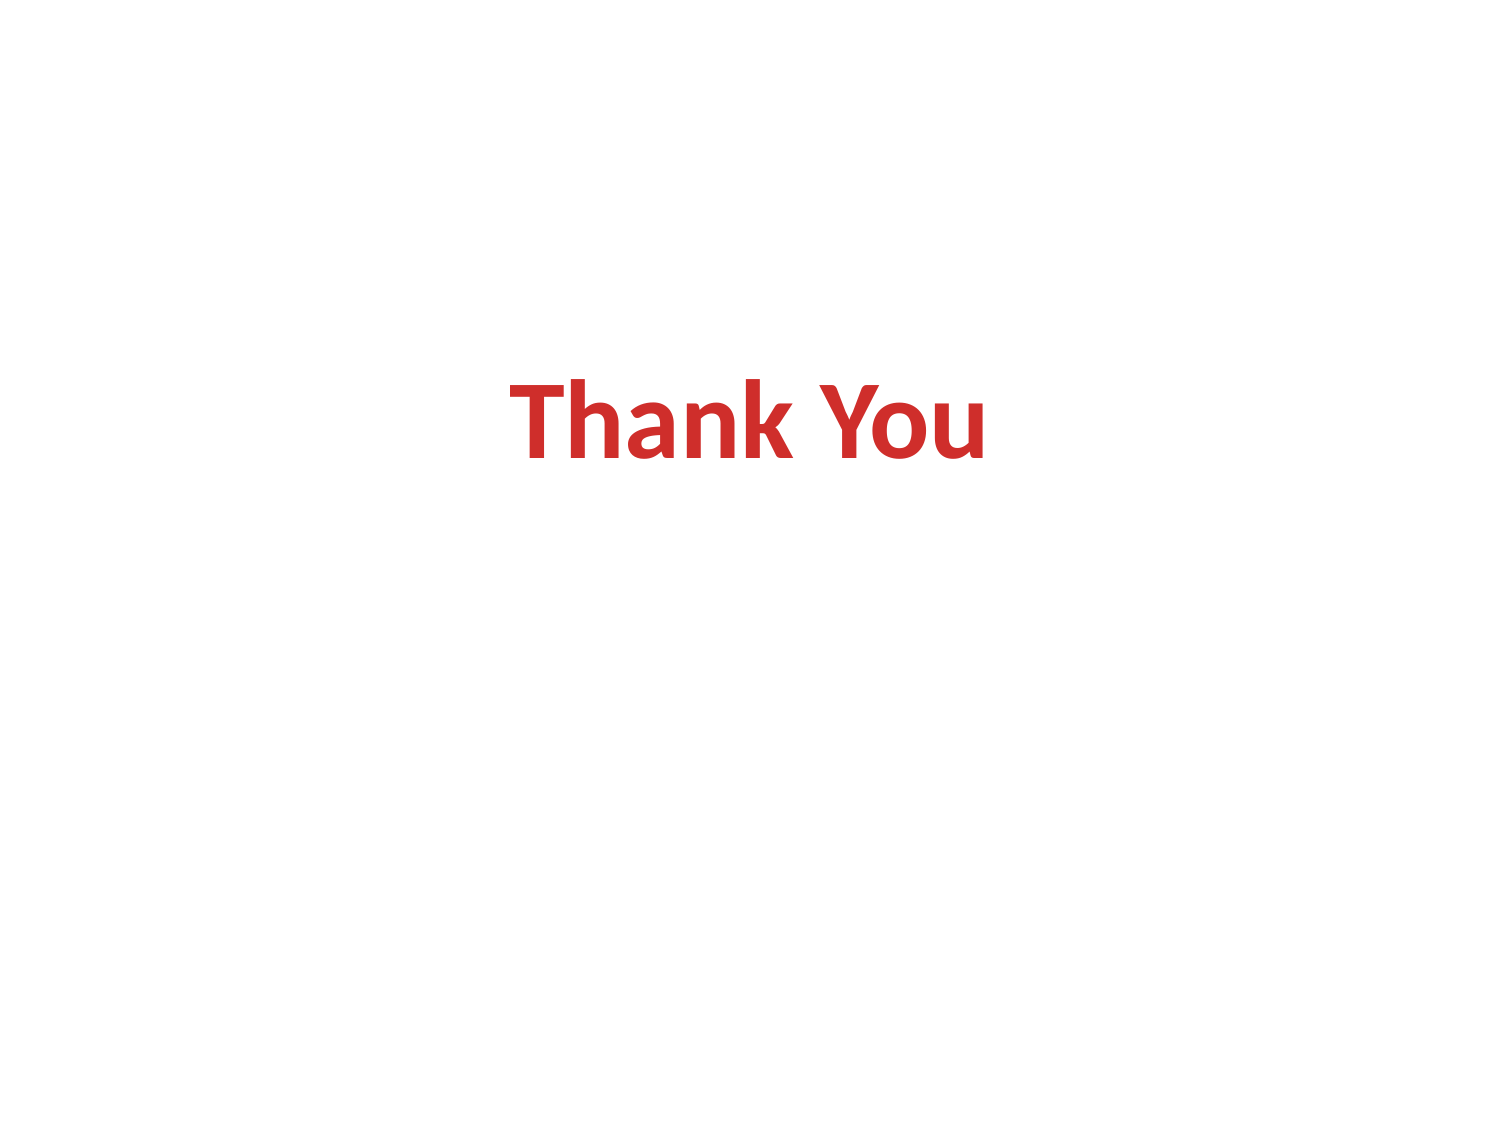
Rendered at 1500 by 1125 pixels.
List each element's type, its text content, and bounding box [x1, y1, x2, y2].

text_box Thank You [491, 338, 1009, 488]
